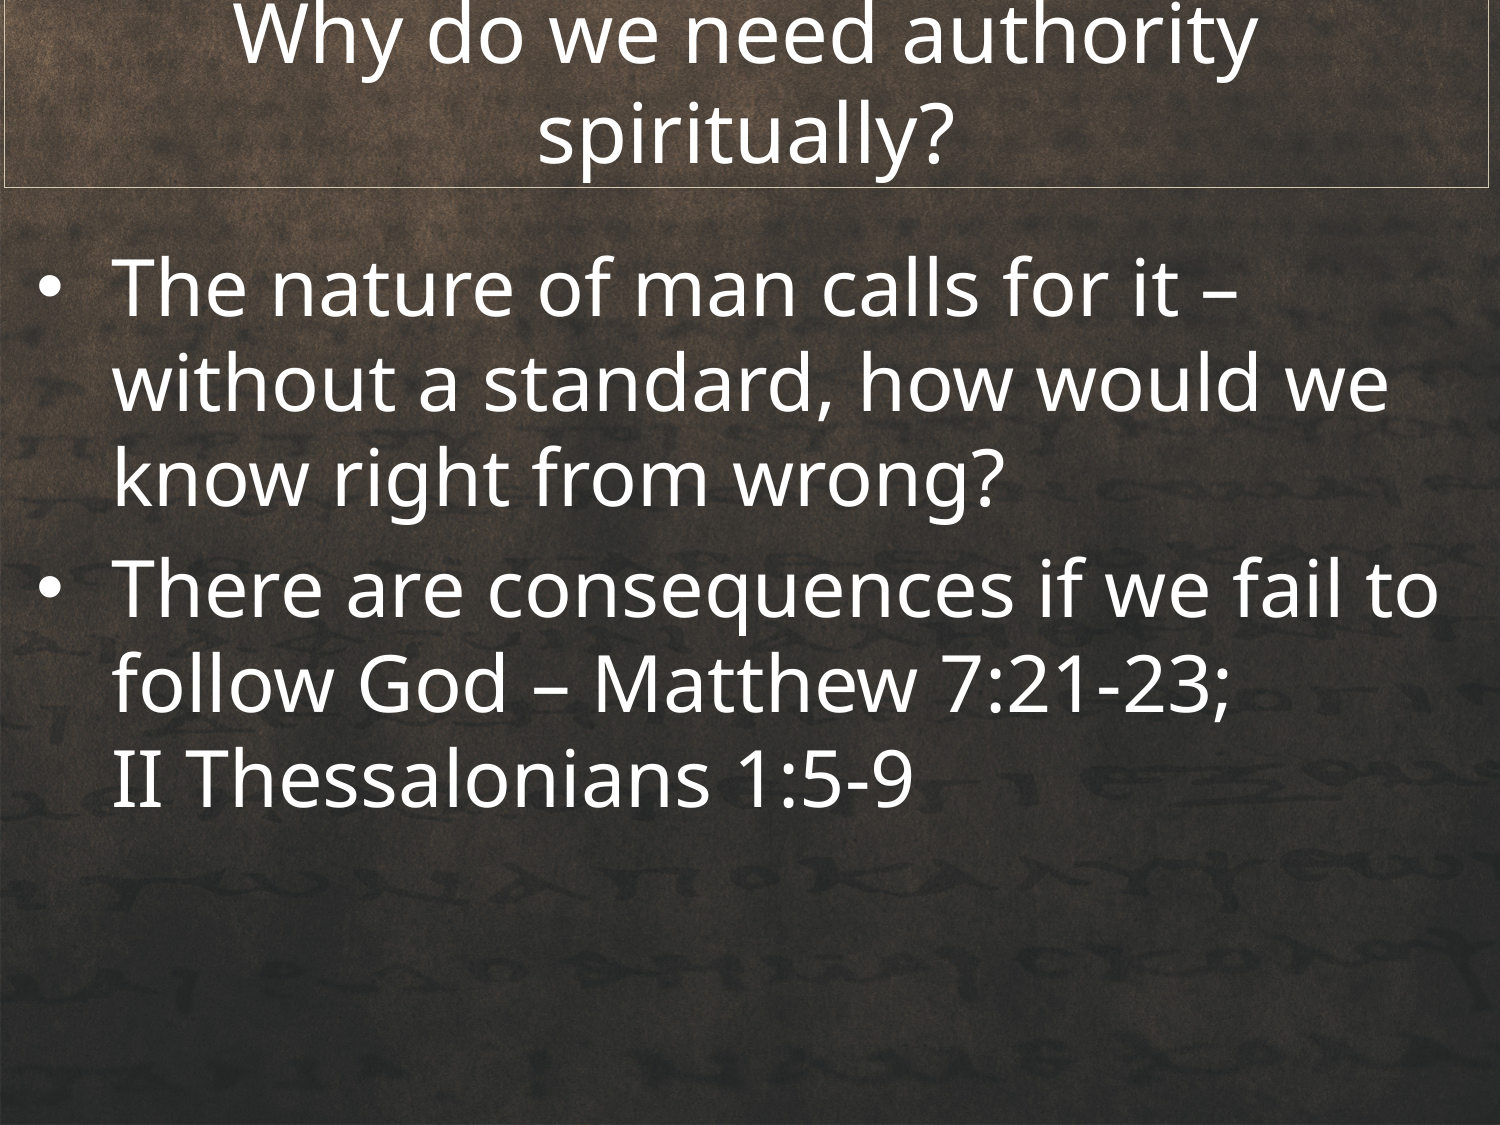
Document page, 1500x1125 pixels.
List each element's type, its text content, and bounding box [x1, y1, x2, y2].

picture [0, 0, 1500, 1125]
title Why do we need authority spiritually? [4, 0, 1489, 188]
list The nature of man calls for it – without a standard, how would we know right from wrong? There are consequences if we fail to follow God – Matthew 7:21-23; II Thessalonians 1:5-9 [21, 230, 1469, 883]
